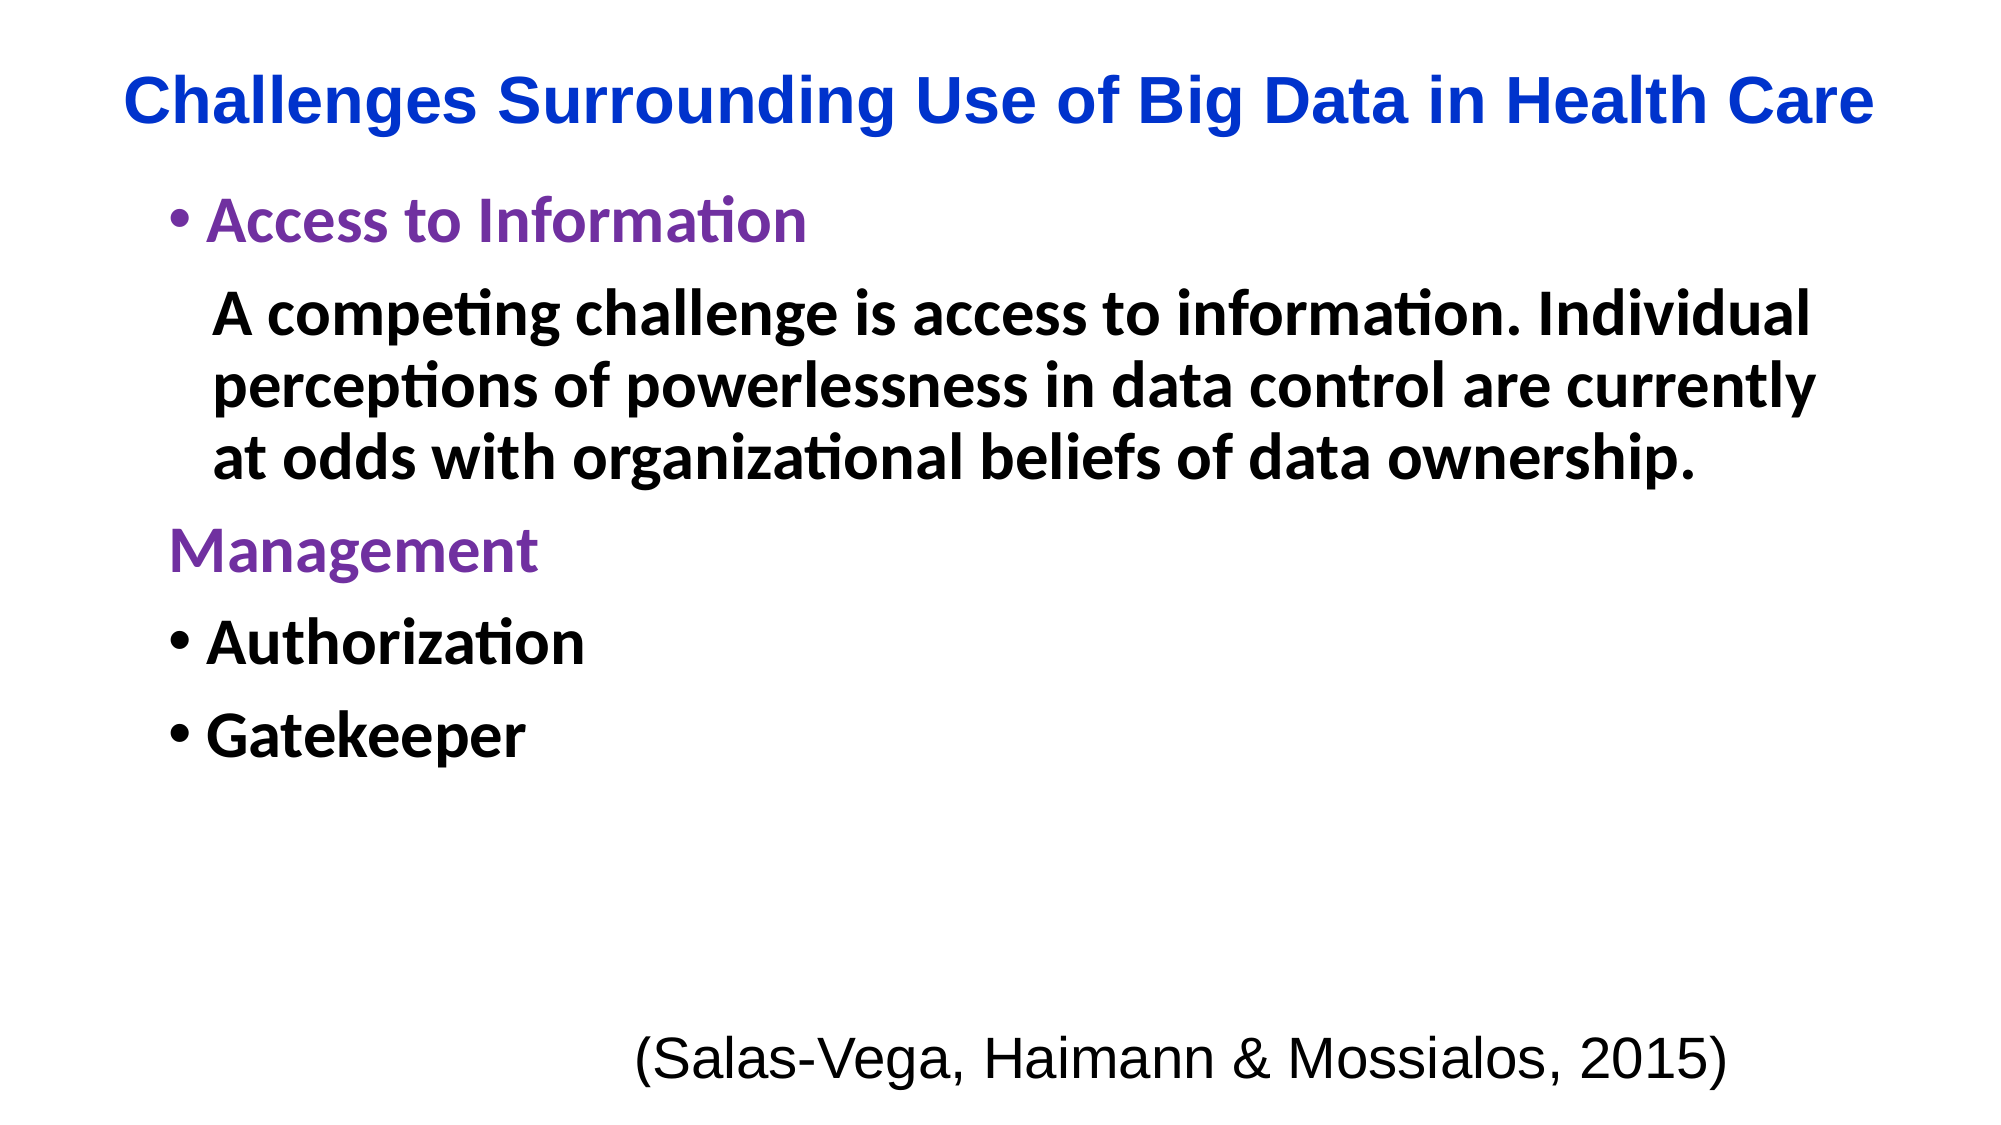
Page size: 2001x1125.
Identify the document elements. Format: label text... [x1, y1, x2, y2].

title Challenges Surrounding Use of Big Data in Health Care [82, 14, 1918, 189]
text_box (Salas-Vega, Haimann & Mossialos, 2015) [620, 1013, 1863, 1098]
list Access to Information A competing challenge is access to information. Individual perceptions of powerlessness in data control are currently at odds with organizational beliefs of data ownership. Management Authorization Gatekeeper [154, 177, 1879, 926]
